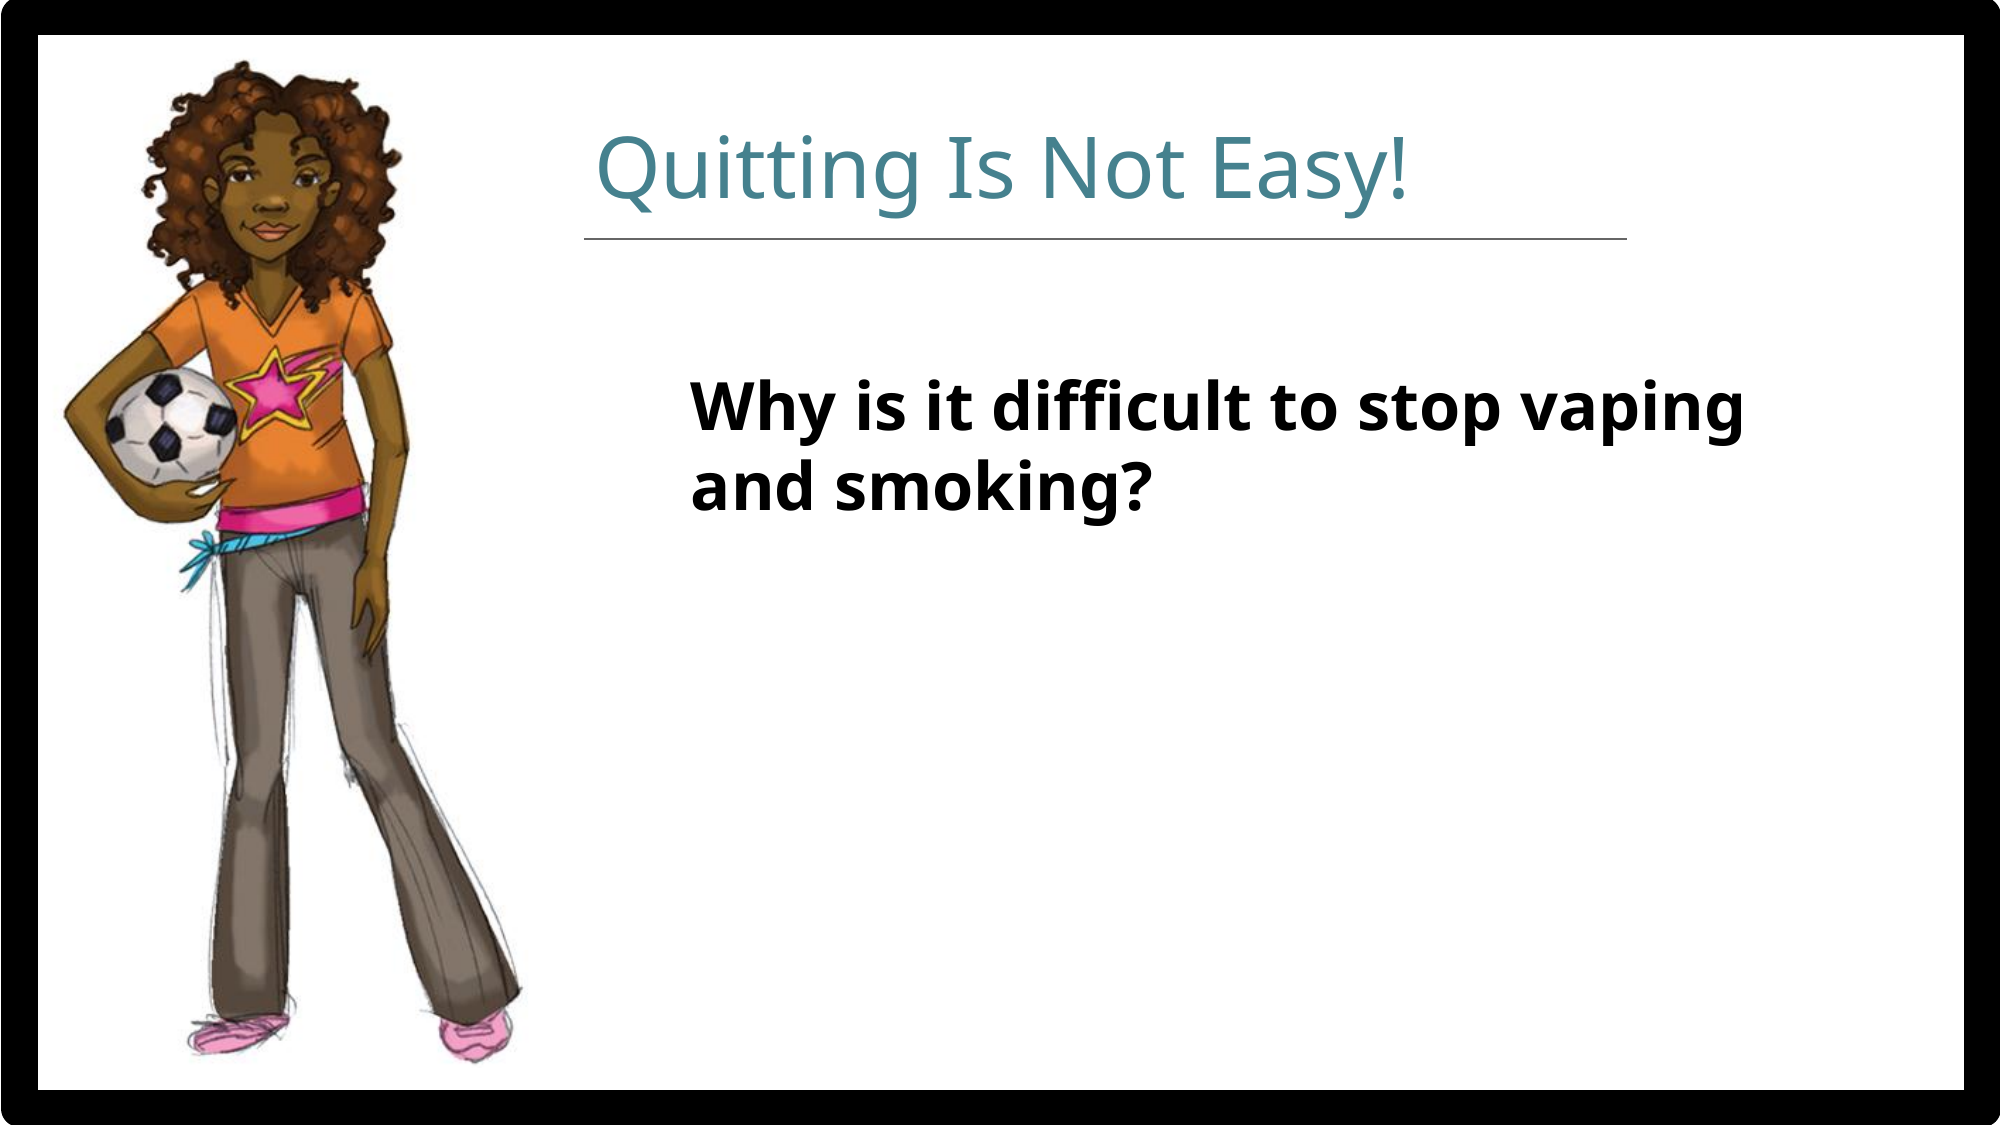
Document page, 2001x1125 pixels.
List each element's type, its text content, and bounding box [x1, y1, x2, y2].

text_box [19, 16, 1983, 1109]
text_box Quitting Is Not Easy! [579, 82, 1667, 312]
picture [51, 57, 529, 1068]
text_box Why is it difficult to stop vaping and smoking? [675, 349, 1775, 1026]
